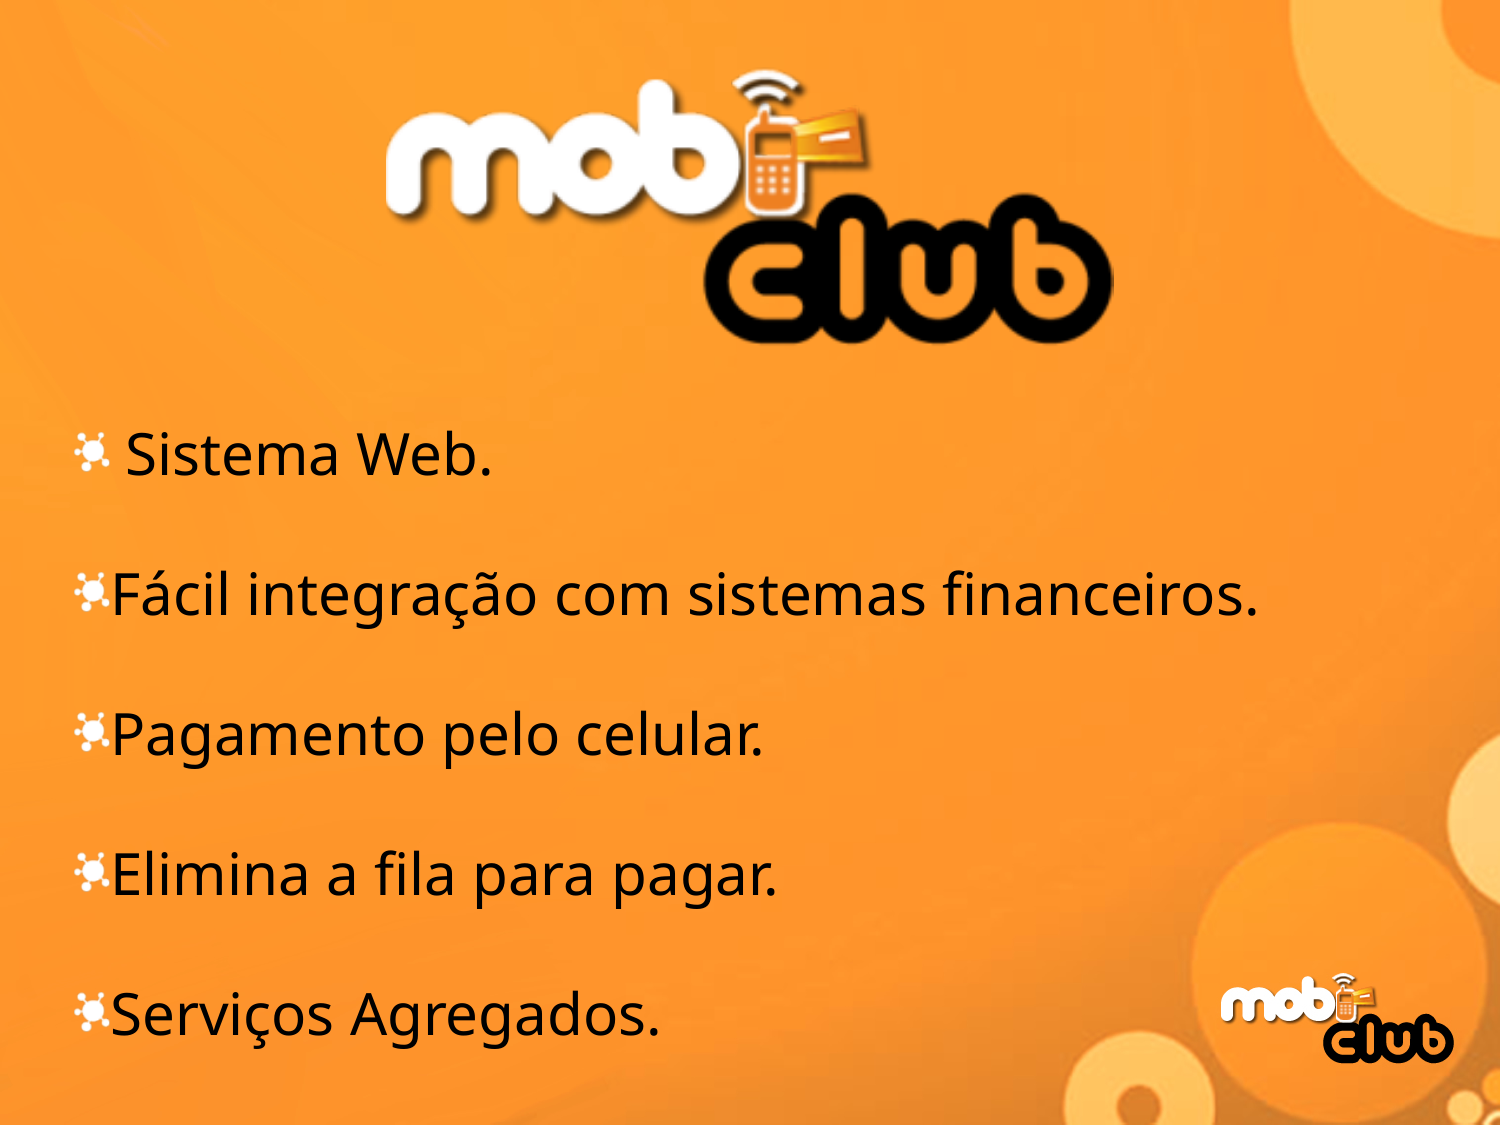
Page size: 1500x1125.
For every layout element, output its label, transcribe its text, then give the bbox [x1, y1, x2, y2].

text_box Sistema Web. Fácil integração com sistemas financeiros. Pagamento pelo celular. Elimina a fila para pagar. Serviços Agregados. [58, 410, 1407, 1125]
picture [73, 711, 111, 753]
picture [73, 851, 111, 893]
picture [73, 991, 111, 1033]
picture [73, 431, 111, 473]
picture [0, 0, 1500, 1125]
picture [73, 571, 111, 613]
